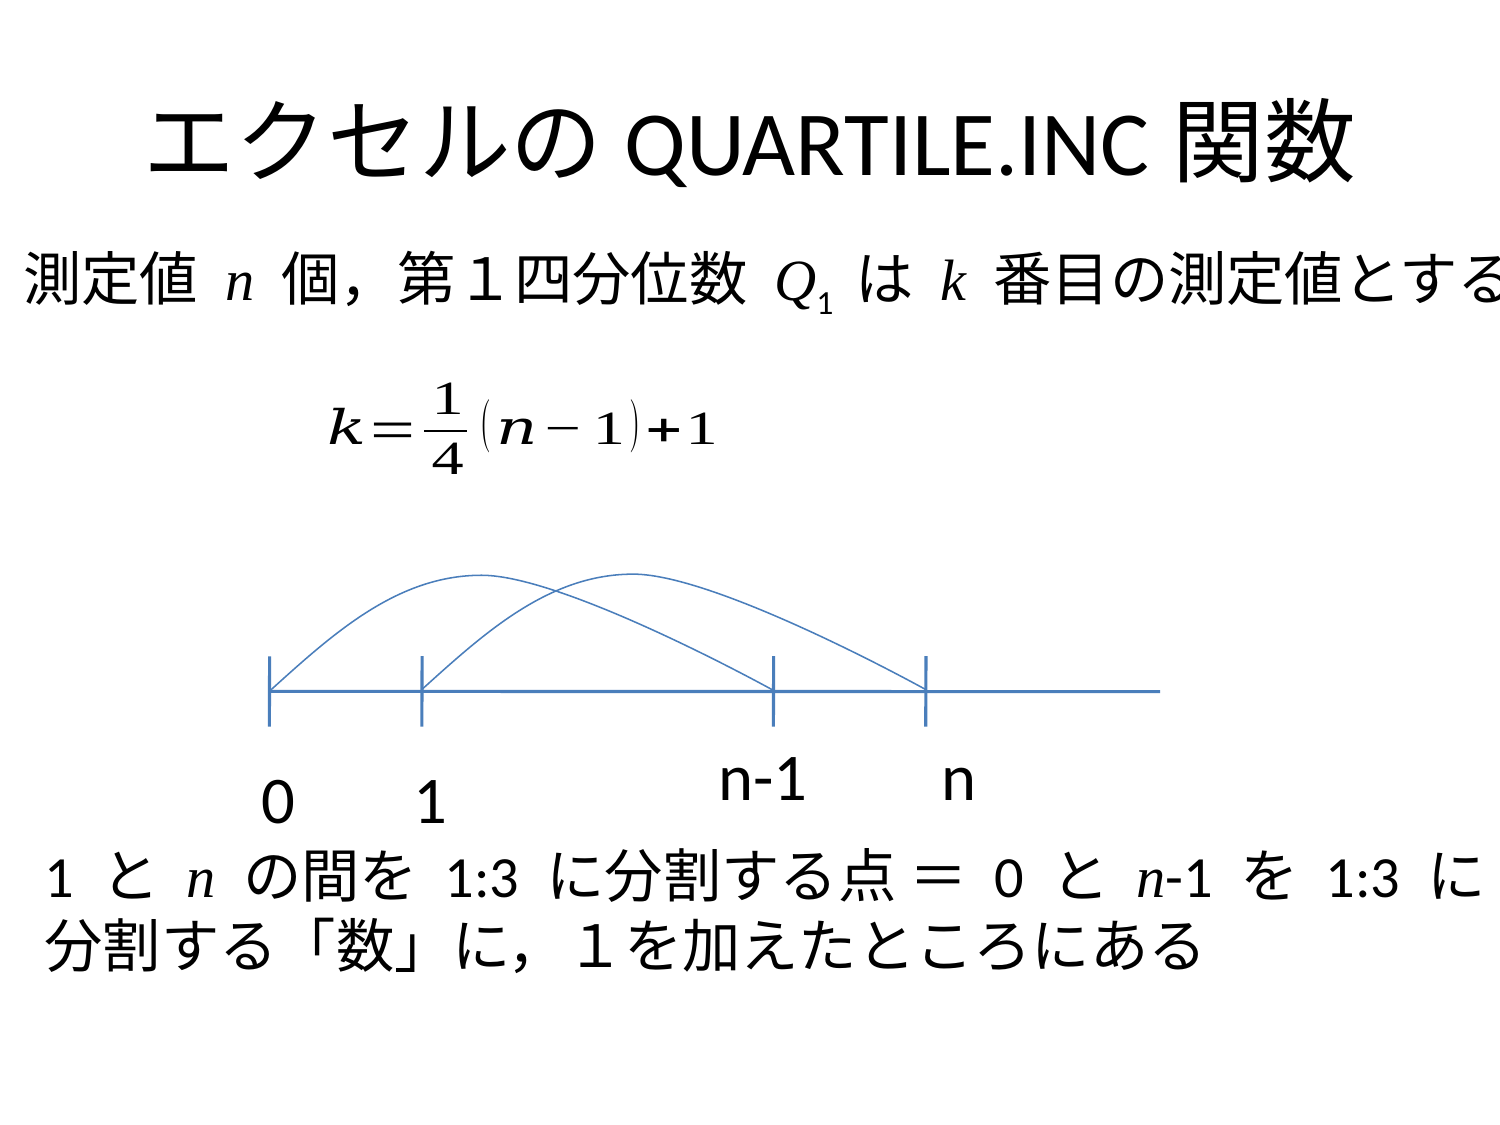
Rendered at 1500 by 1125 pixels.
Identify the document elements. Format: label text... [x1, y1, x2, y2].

title エクセルのQUARTILE.INC関数 [75, 45, 1425, 233]
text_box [245, 573, 1161, 847]
text_box 1 と n の間を 1:3 に分割する点 ＝ 0 と n-1 を 1:3 に 分割する「数」に，１を加えたところにある [30, 831, 1500, 987]
text_box 測定値 n 個，第１四分位数 Q1 は k 番目の測定値とする [8, 234, 1500, 329]
